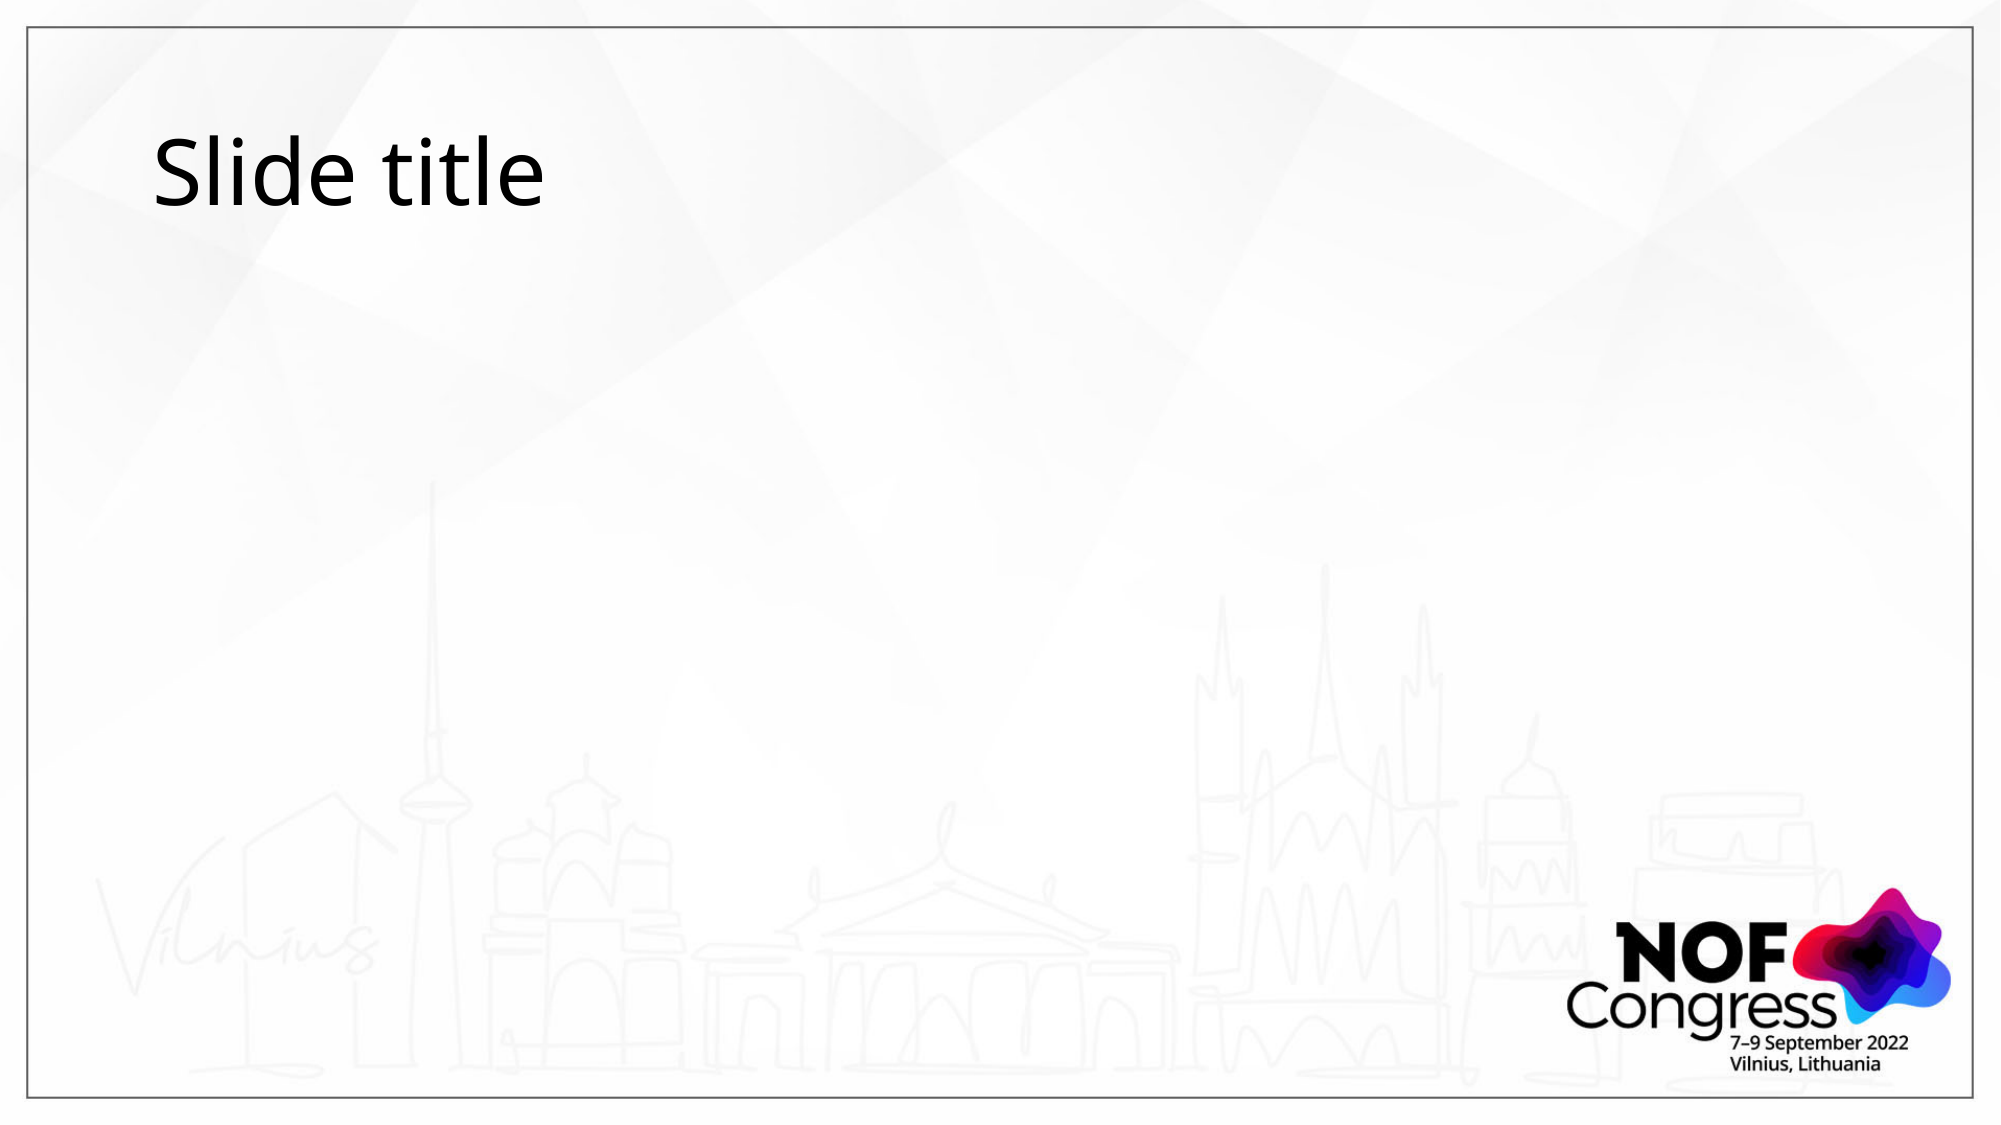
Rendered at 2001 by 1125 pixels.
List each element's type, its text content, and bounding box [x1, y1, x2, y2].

title Slide title [137, 59, 1863, 278]
picture [0, 0, 2001, 1125]
